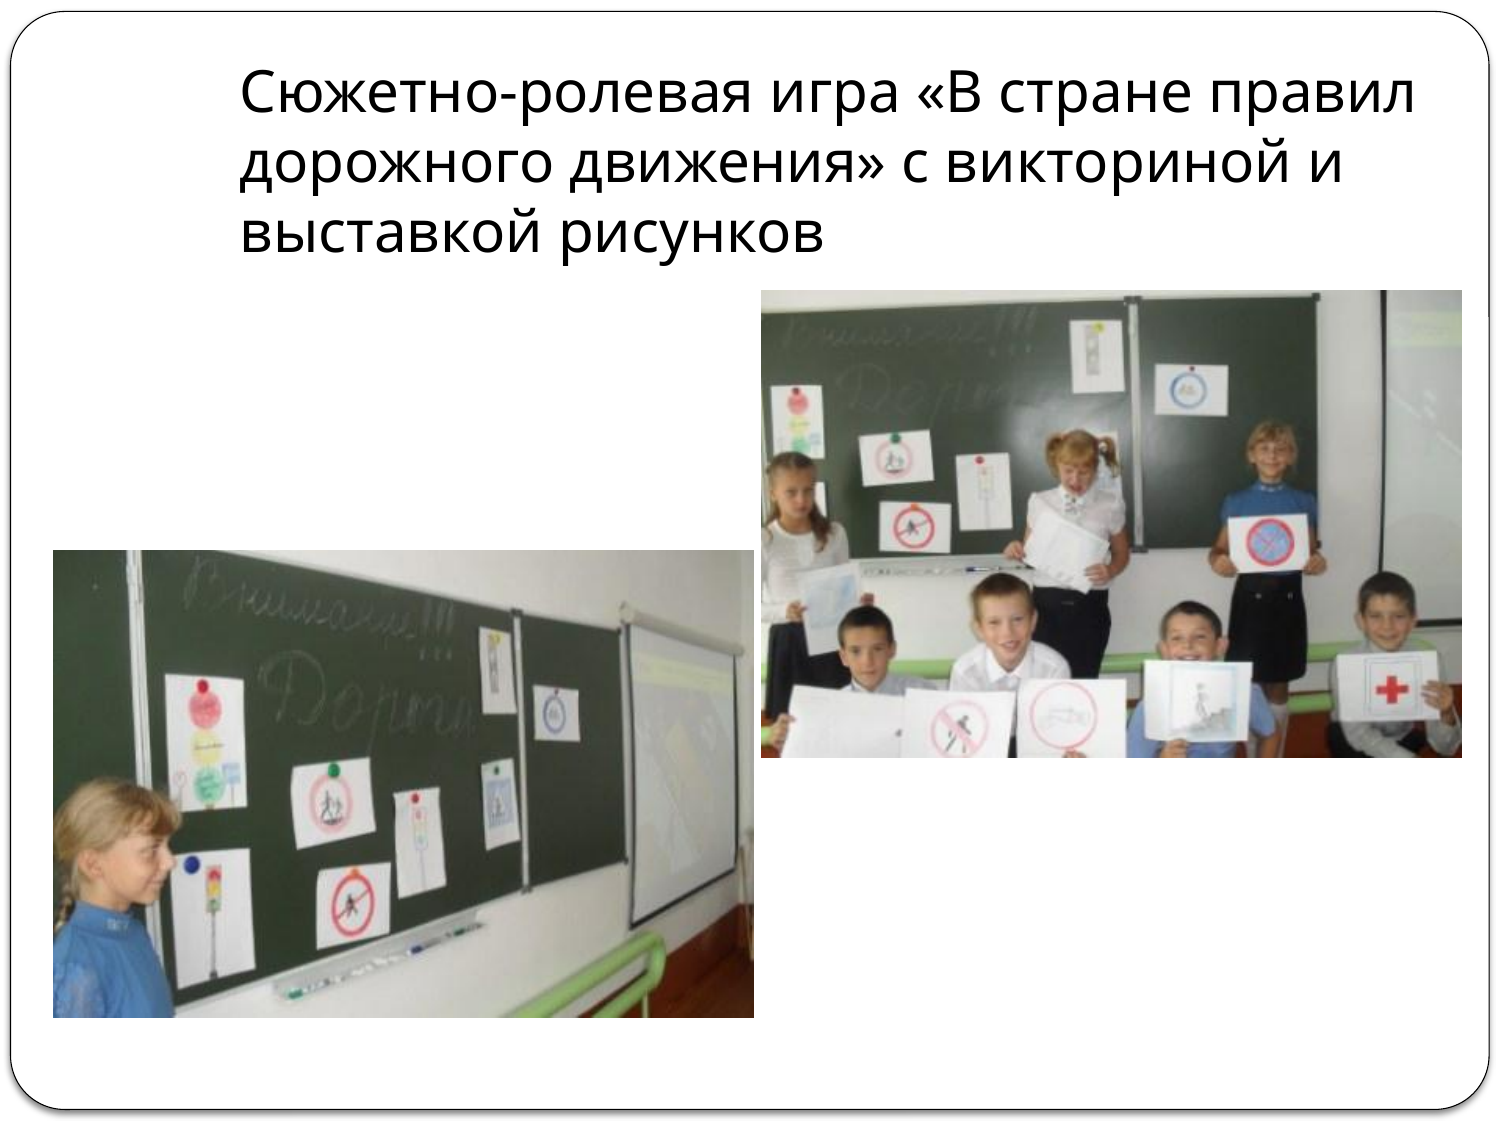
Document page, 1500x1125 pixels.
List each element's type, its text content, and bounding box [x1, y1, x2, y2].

title Сюжетно-ролевая игра «В стране правил дорожного движения» с викториной и выставкой рисунков [225, 45, 1500, 279]
picture [761, 290, 1462, 759]
picture [52, 550, 754, 1019]
